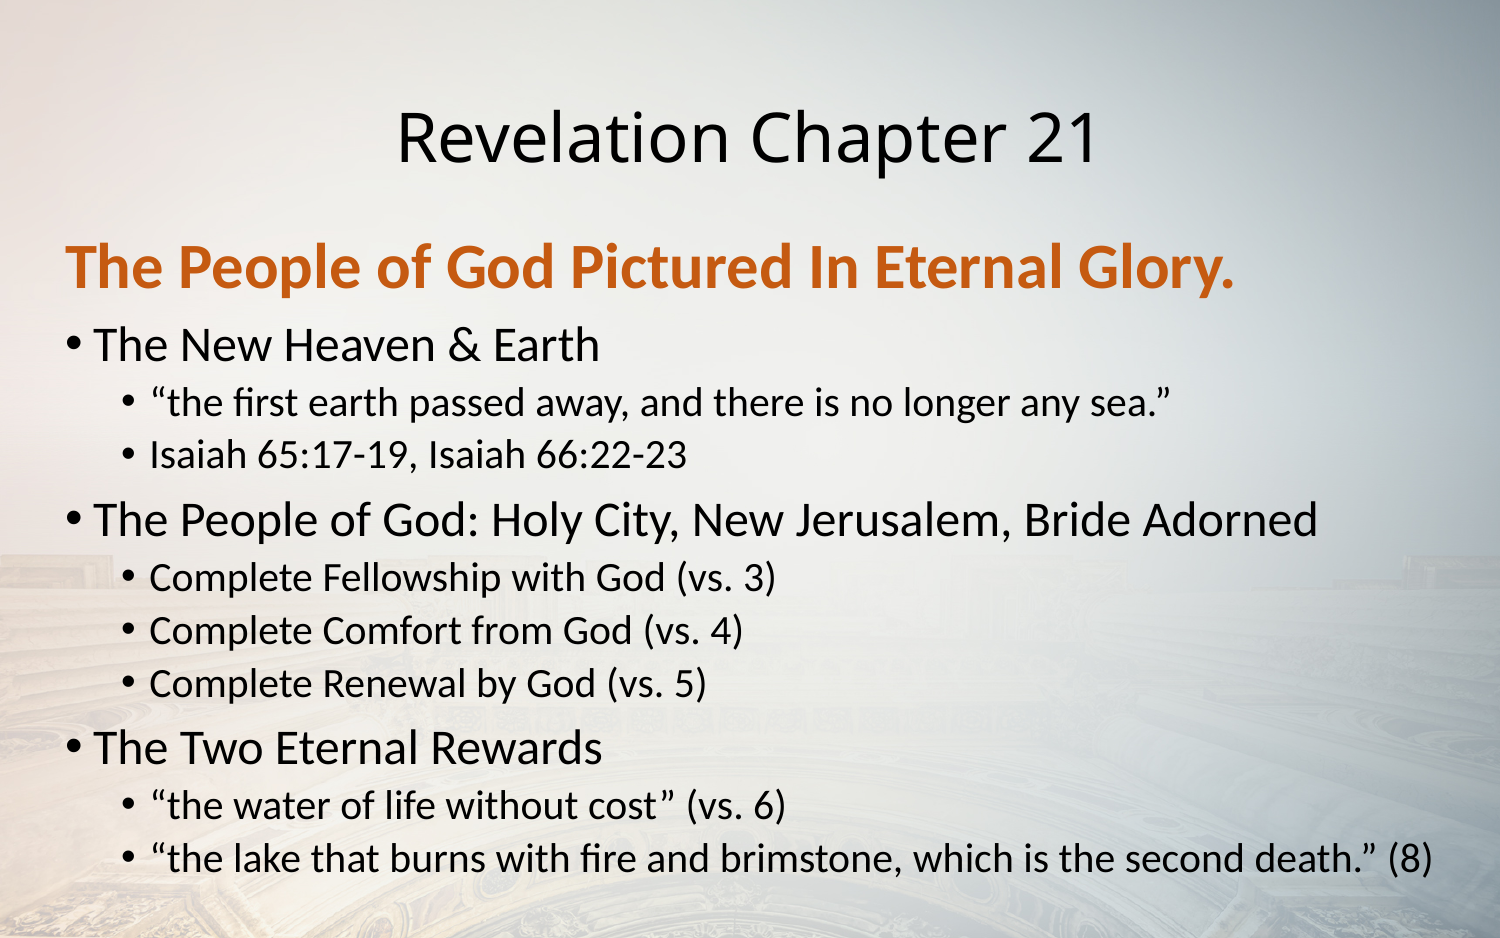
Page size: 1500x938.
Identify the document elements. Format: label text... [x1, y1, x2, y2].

list The People of God Pictured In Eternal Glory. The New Heaven & Earth “the first earth passed away, and there is no longer any sea.” Isaiah 65:17-19, Isaiah 66:22-23 The People of God: Holy City, New Jerusalem, Bride Adorned Complete Fellowship with God (vs. 3) Complete Comfort from God (vs. 4) Complete Renewal by God (vs. 5) The Two Eternal Rewards “the water of life without cost” (vs. 6) “the lake that burns with fire and brimstone, which is the second death.” (8) [50, 225, 1462, 914]
picture [0, 0, 1500, 938]
title Revelation Chapter 21 [103, 49, 1397, 225]
